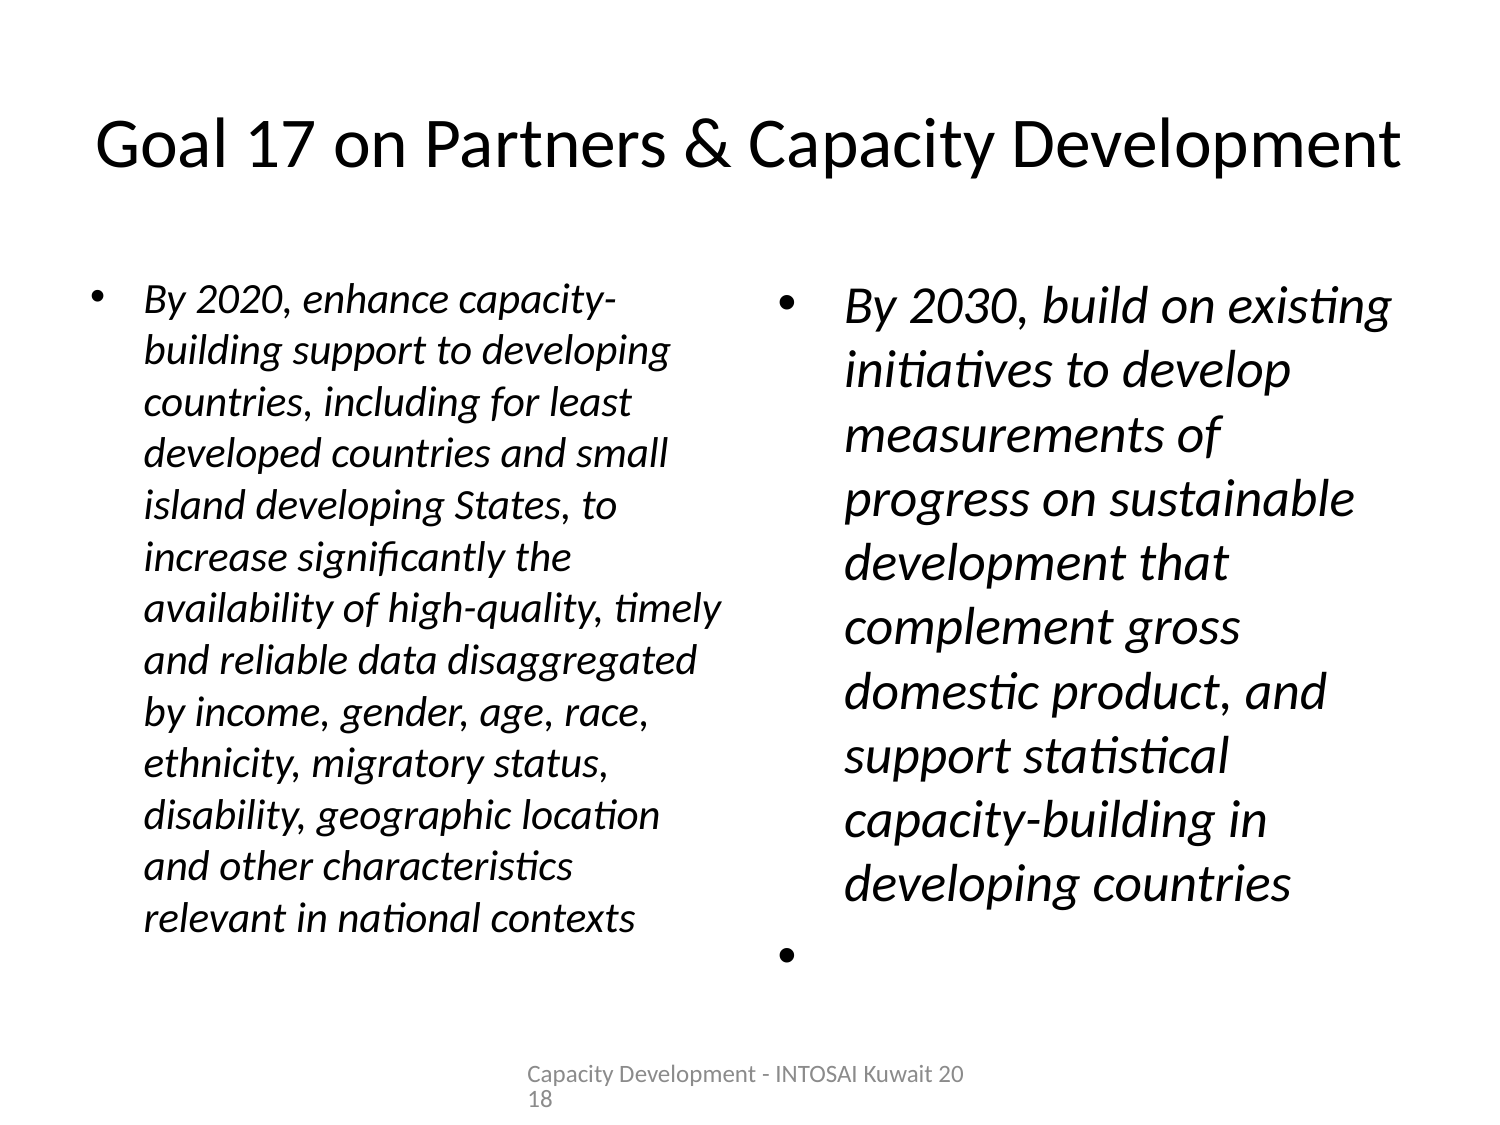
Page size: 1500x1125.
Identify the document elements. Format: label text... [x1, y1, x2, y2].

footer Capacity Development - INTOSAI Kuwait 2018 [512, 1042, 988, 1103]
list By 2030, build on existing initiatives to develop measurements of progress on sustainable development that complement gross domestic product, and support statistical capacity-building in developing countries [762, 262, 1425, 1005]
title Goal 17 on Partners & Capacity Development [75, 45, 1425, 233]
list By 2020, enhance capacity-building support to developing countries, including for least developed countries and small island developing States, to increase significantly the availability of high-quality, timely and reliable data disaggregated by income, gender, age, race, ethnicity, migratory status, disability, geographic location and other characteristics relevant in national contexts [75, 262, 738, 1005]
